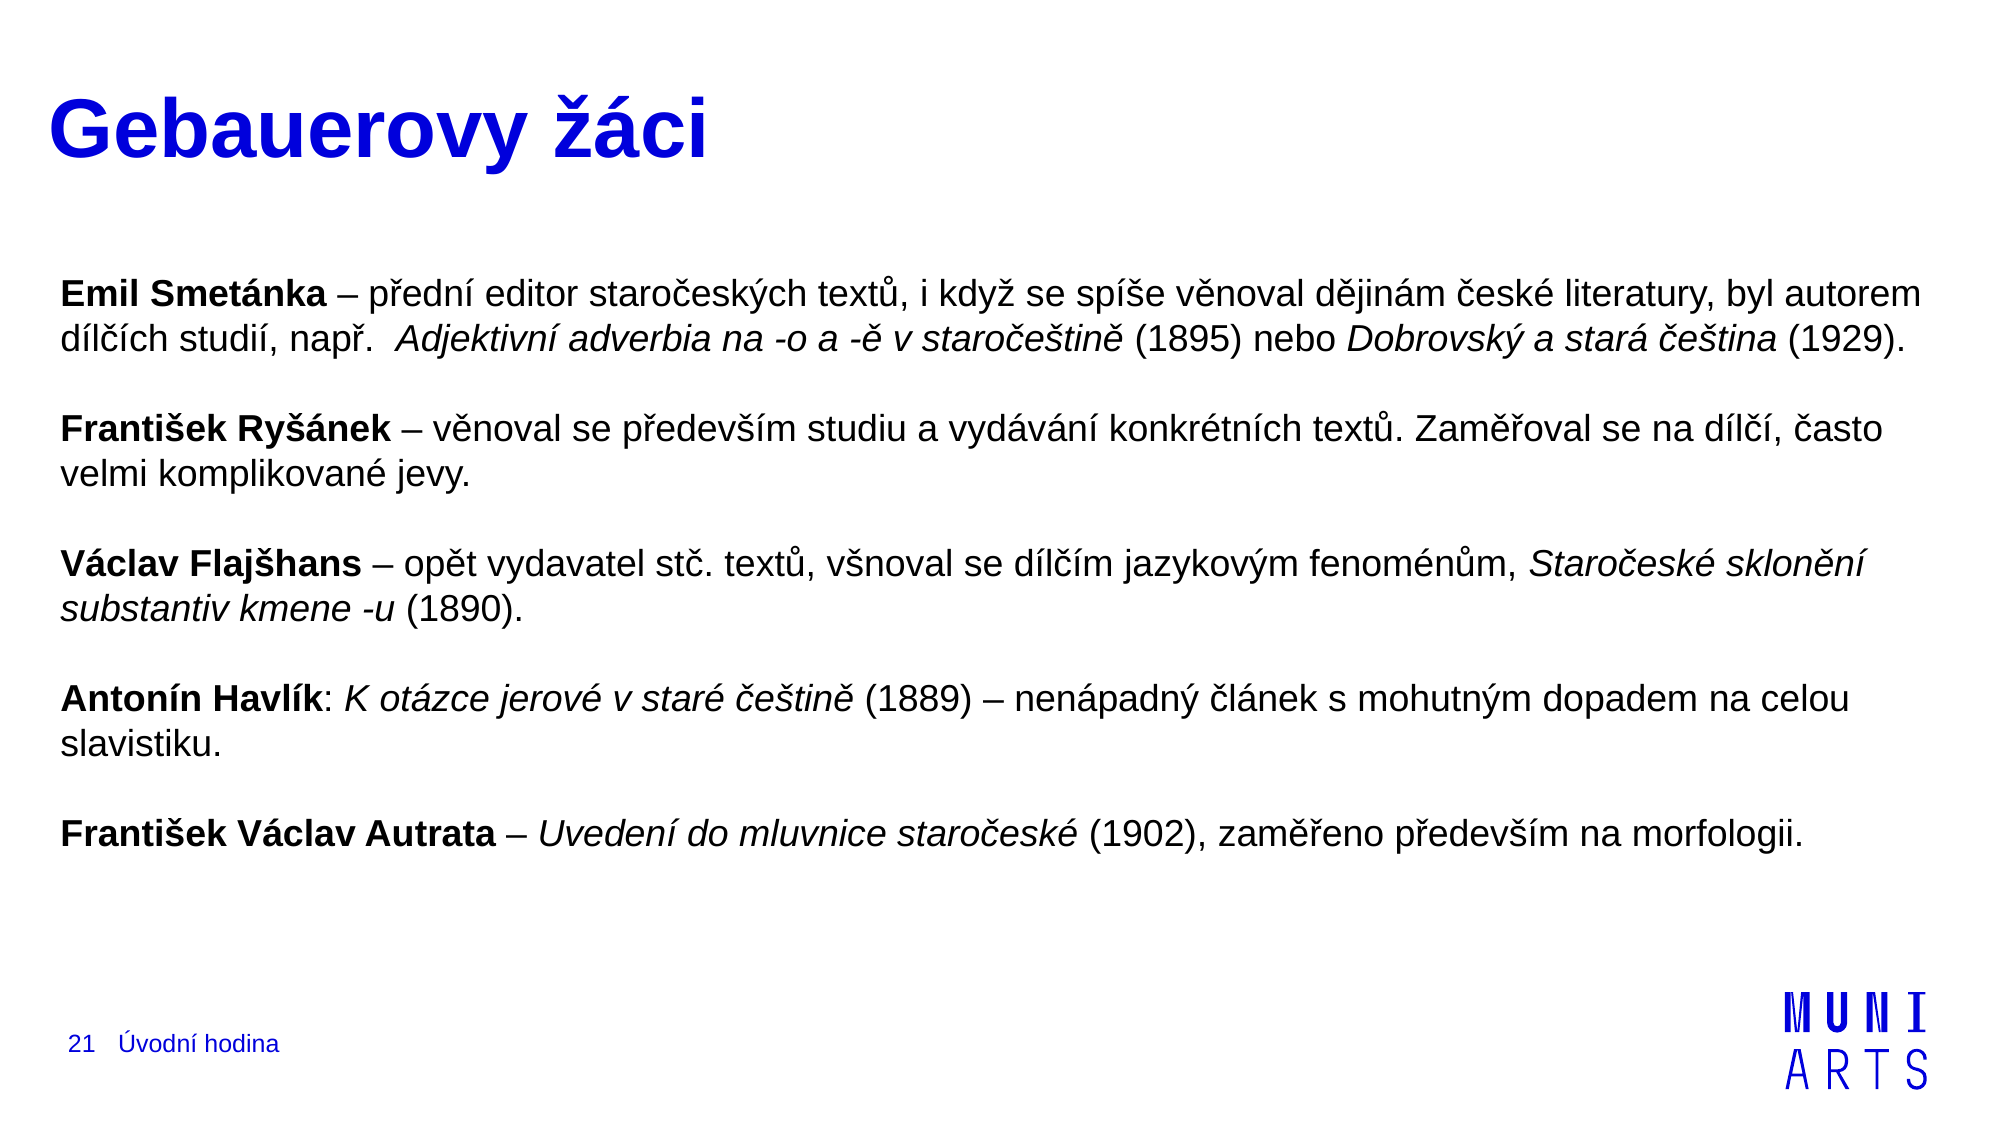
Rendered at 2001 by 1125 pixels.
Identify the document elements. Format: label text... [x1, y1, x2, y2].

title Gebauerovy žáci [48, 90, 1975, 197]
list Emil Smetánka – přední editor staročeských textů, i když se spíše věnoval dějinám české literatury, byl autorem dílčích studií, např. Adjektivní adverbia na -o a -ě v staročeštině (1895) nebo Dobrovský a stará čeština (1929). František Ryšánek – věnoval se především studiu a vydávání konkrétních textů. Zaměřoval se na dílčí, často velmi komplikované jevy. Václav Flajšhans – opět vydavatel stč. textů, všnoval se dílčím jazykovým fenoménům, Staročeské sklonění substantiv kmene -u (1890). Antonín Havlík: K otázce jerové v staré češtině (1889) – nenápadný článek s mohutným dopadem na celou slavistiku. František Václav Autrata – Uvedení do mluvnice staročeské (1902), zaměřeno především na morfologii. [48, 269, 1950, 1067]
